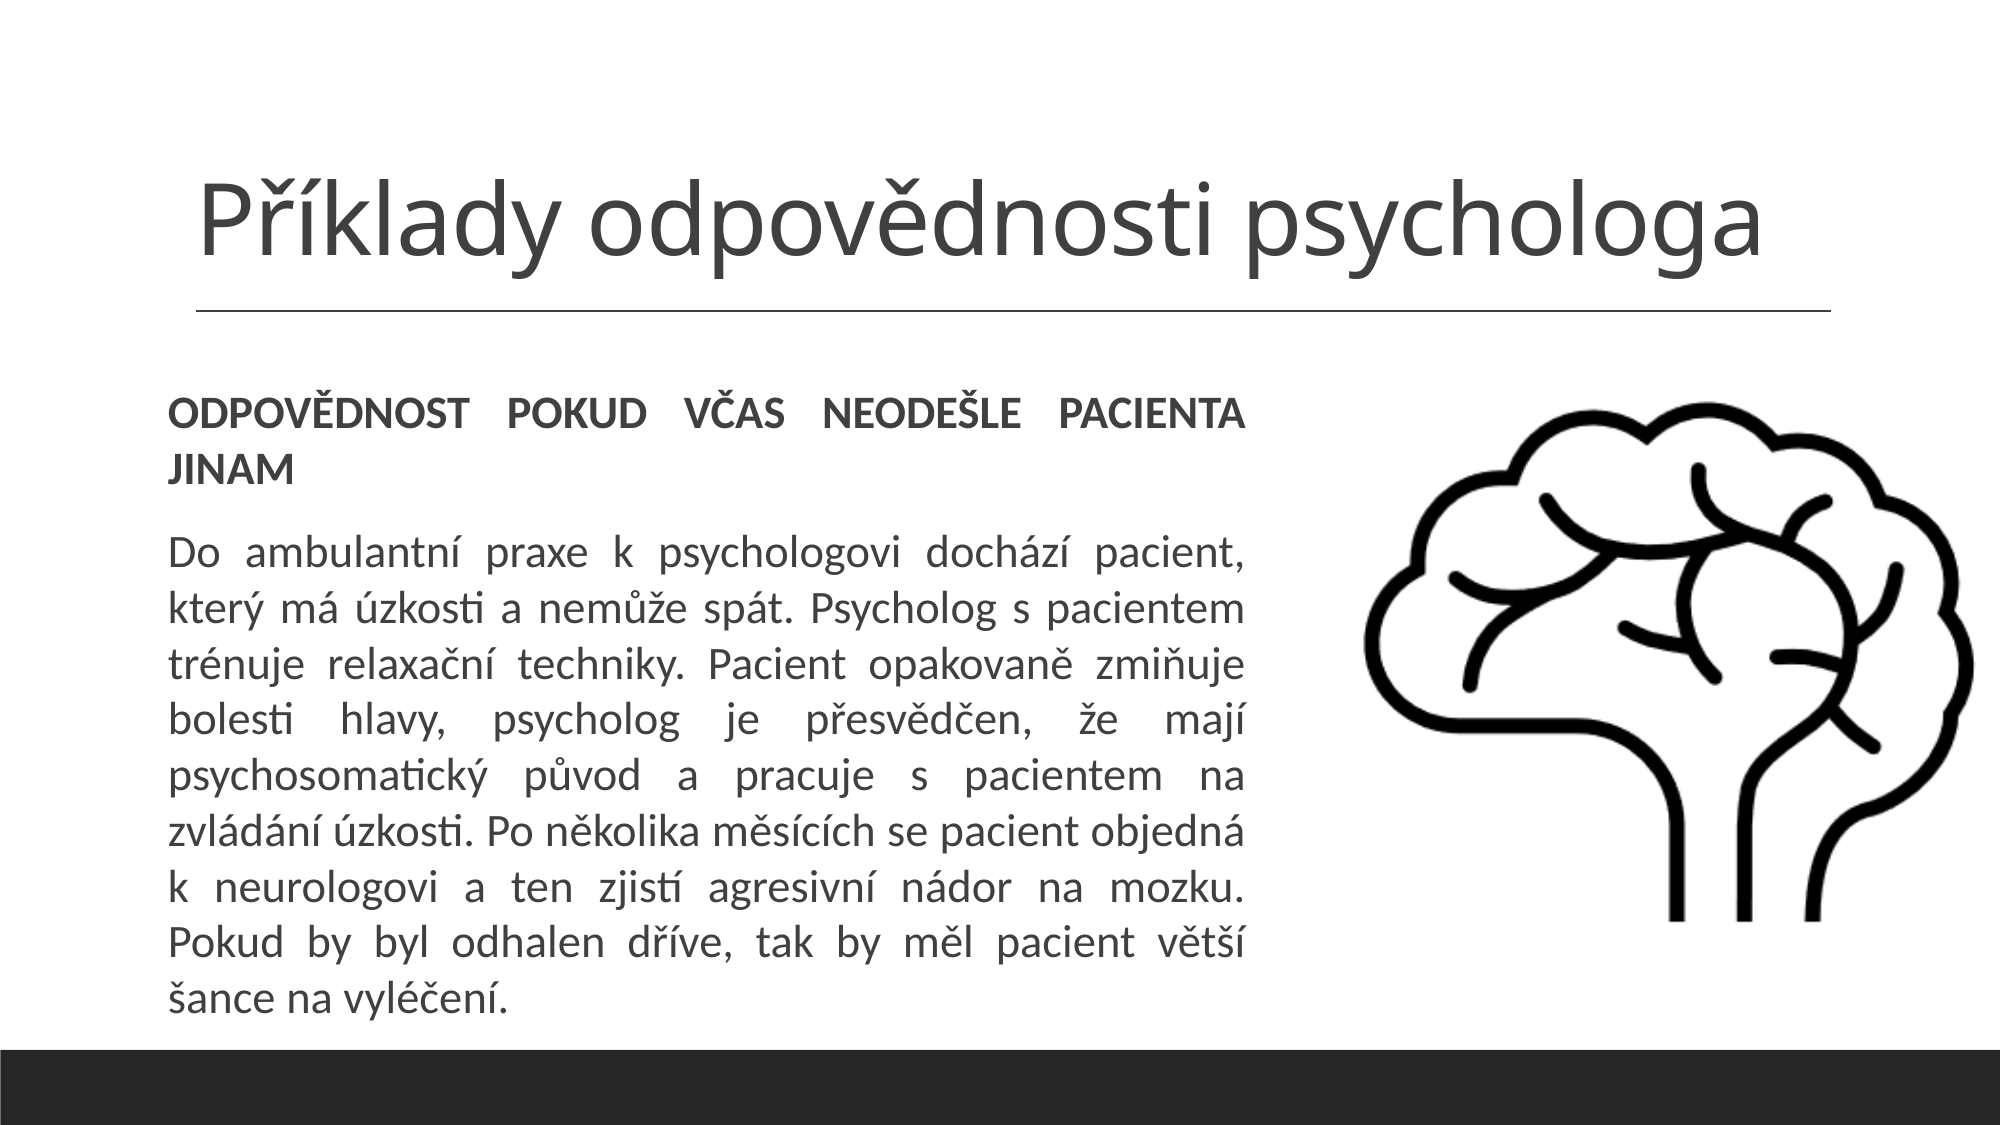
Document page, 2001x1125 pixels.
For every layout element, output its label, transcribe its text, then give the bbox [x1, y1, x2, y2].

picture [1302, 296, 2000, 1030]
title Příklady odpovědnosti psychologa [180, 47, 1830, 285]
list Odpovědnost pokud včas neodešle pacienta jinam Do ambulantní praxe k psychologovi dochází pacient, který má úzkosti a nemůže spát. Psycholog s pacientem trénuje relaxační techniky. Pacient opakovaně zmiňuje bolesti hlavy, psycholog je přesvědčen, že mají psychosomatický původ a pracuje s pacientem na zvládání úzkosti. Po několika měsících se pacient objedná k neurologovi a ten zjistí agresivní nádor na mozku. Pokud by byl odhalen dříve, tak by měl pacient větší šance na vyléčení. [168, 375, 1247, 1035]
